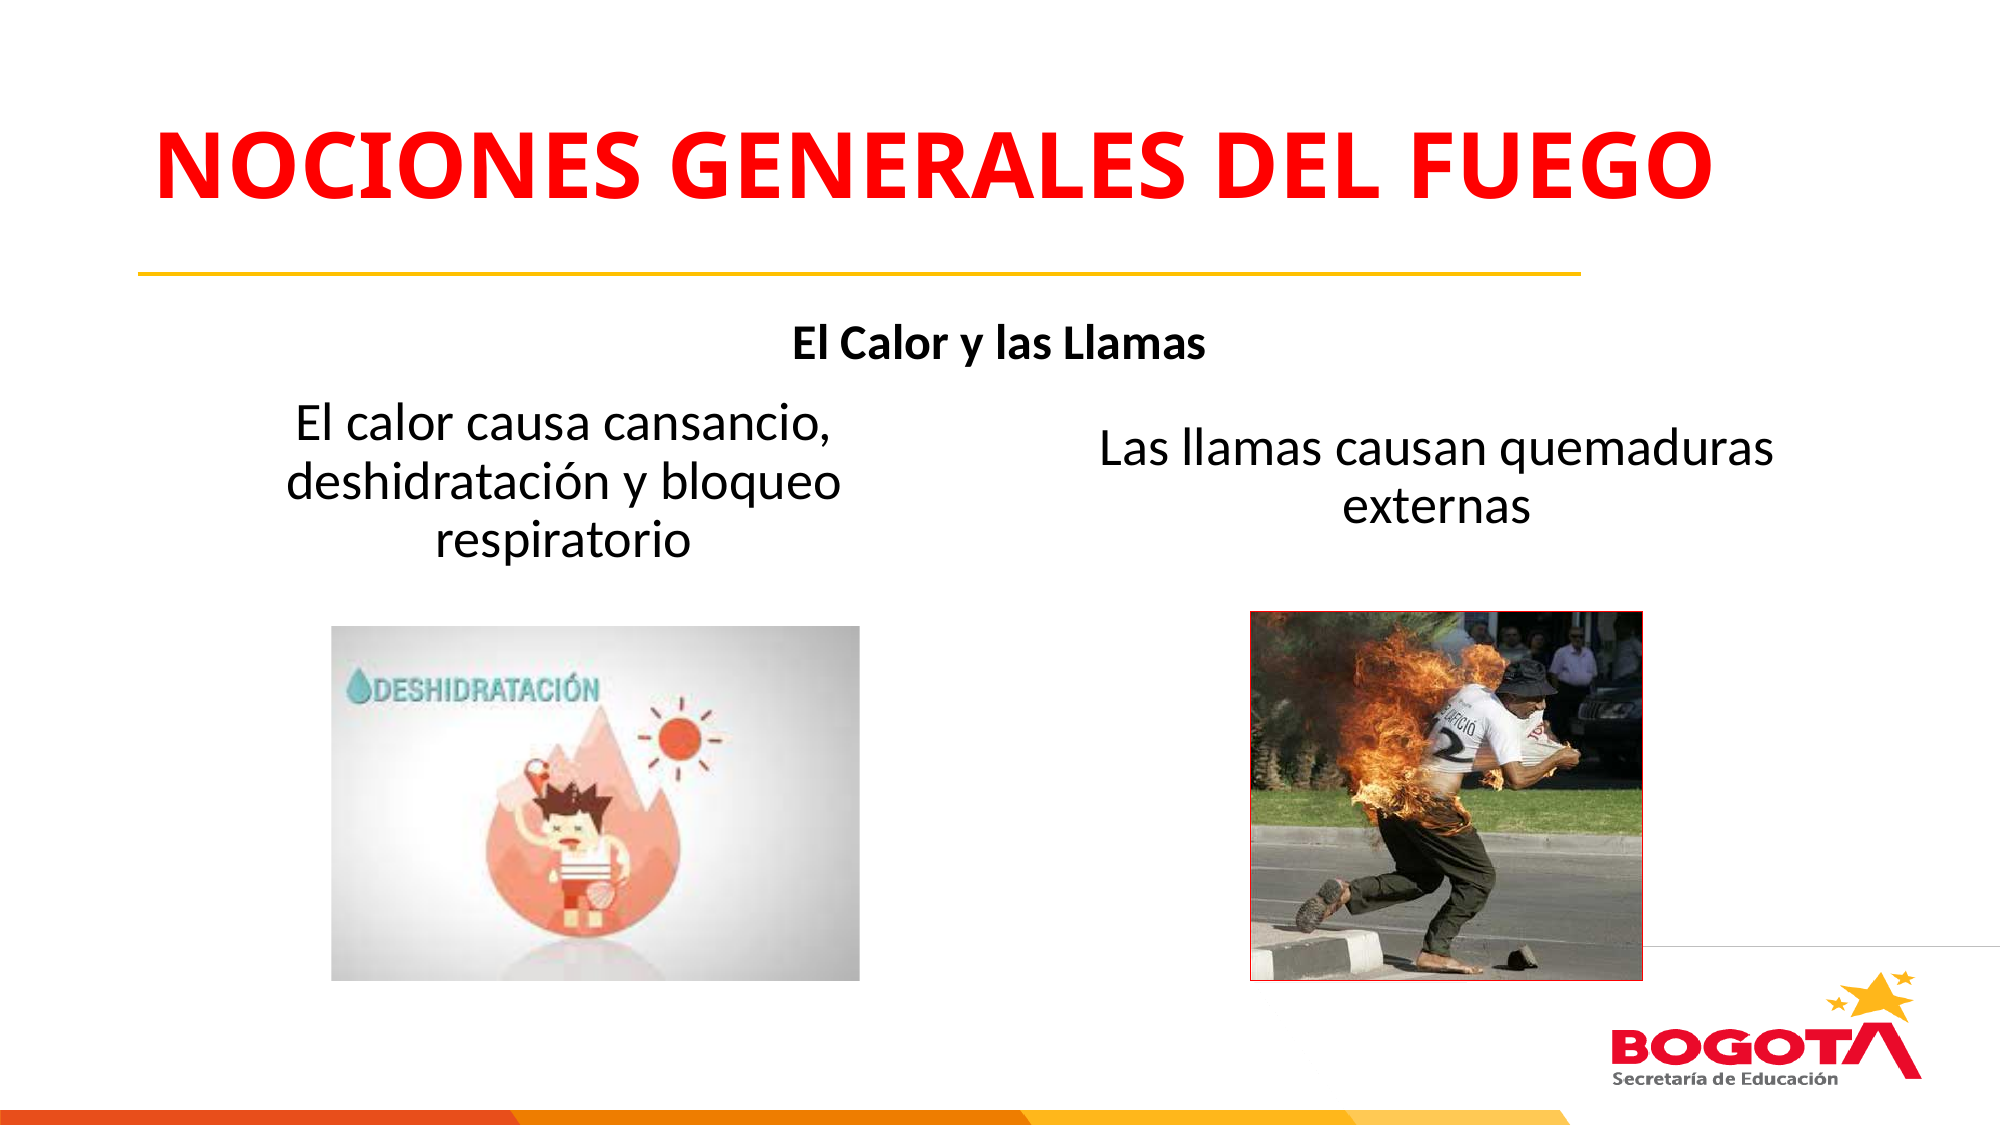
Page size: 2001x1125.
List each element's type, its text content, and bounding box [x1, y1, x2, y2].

title NOCIONES GENERALES DEL FUEGO [137, 59, 1863, 275]
picture [0, 611, 2000, 1125]
list El Calor y las Llamas [137, 275, 1863, 411]
list El calor causa cansancio, deshidratación y bloqueo respiratorio [141, 386, 988, 618]
list Las llamas causan quemaduras externas [1012, 410, 1863, 563]
